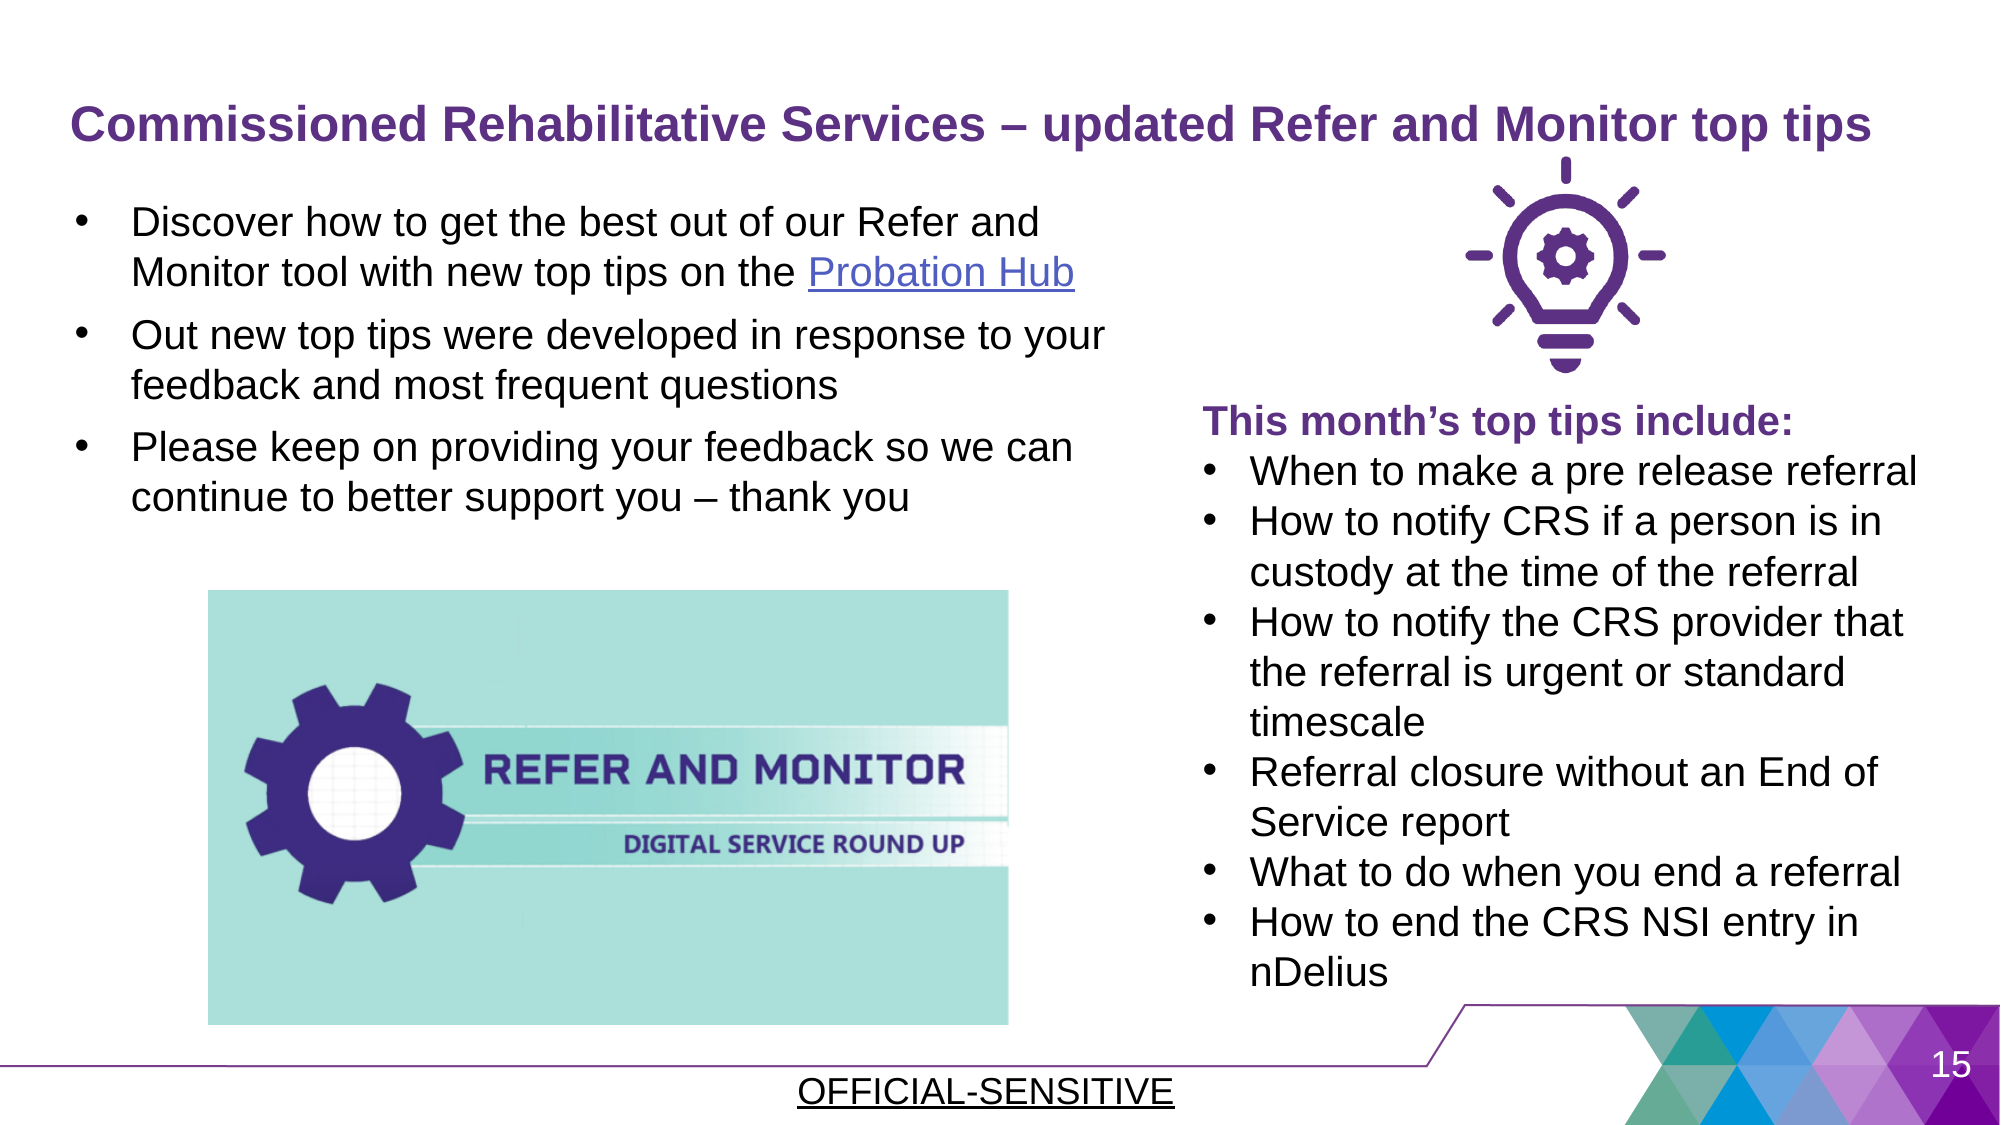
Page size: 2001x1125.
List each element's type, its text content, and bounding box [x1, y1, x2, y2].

picture [0, 0, 2000, 1125]
slide_number 15 [1902, 1032, 2000, 1093]
list Discover how to get the best out of our Refer and Monitor tool with new top tips on the Probation Hub Out new top tips were developed in response to your feedback and most frequent questions Please keep on providing your feedback so we can continue to better support you – thank you [74, 195, 1172, 629]
title Commissioned Rehabilitative Services – updated Refer and Monitor top tips [69, 63, 1948, 188]
text_box This month’s top tips include: When to make a pre release referral How to notify CRS if a person is in custody at the time of the referral How to notify the CRS provider that the referral is urgent or standard timescale Referral closure without an End of Service report What to do when you end a referral How to end the CRS NSI entry in nDelius [1187, 386, 1948, 1002]
